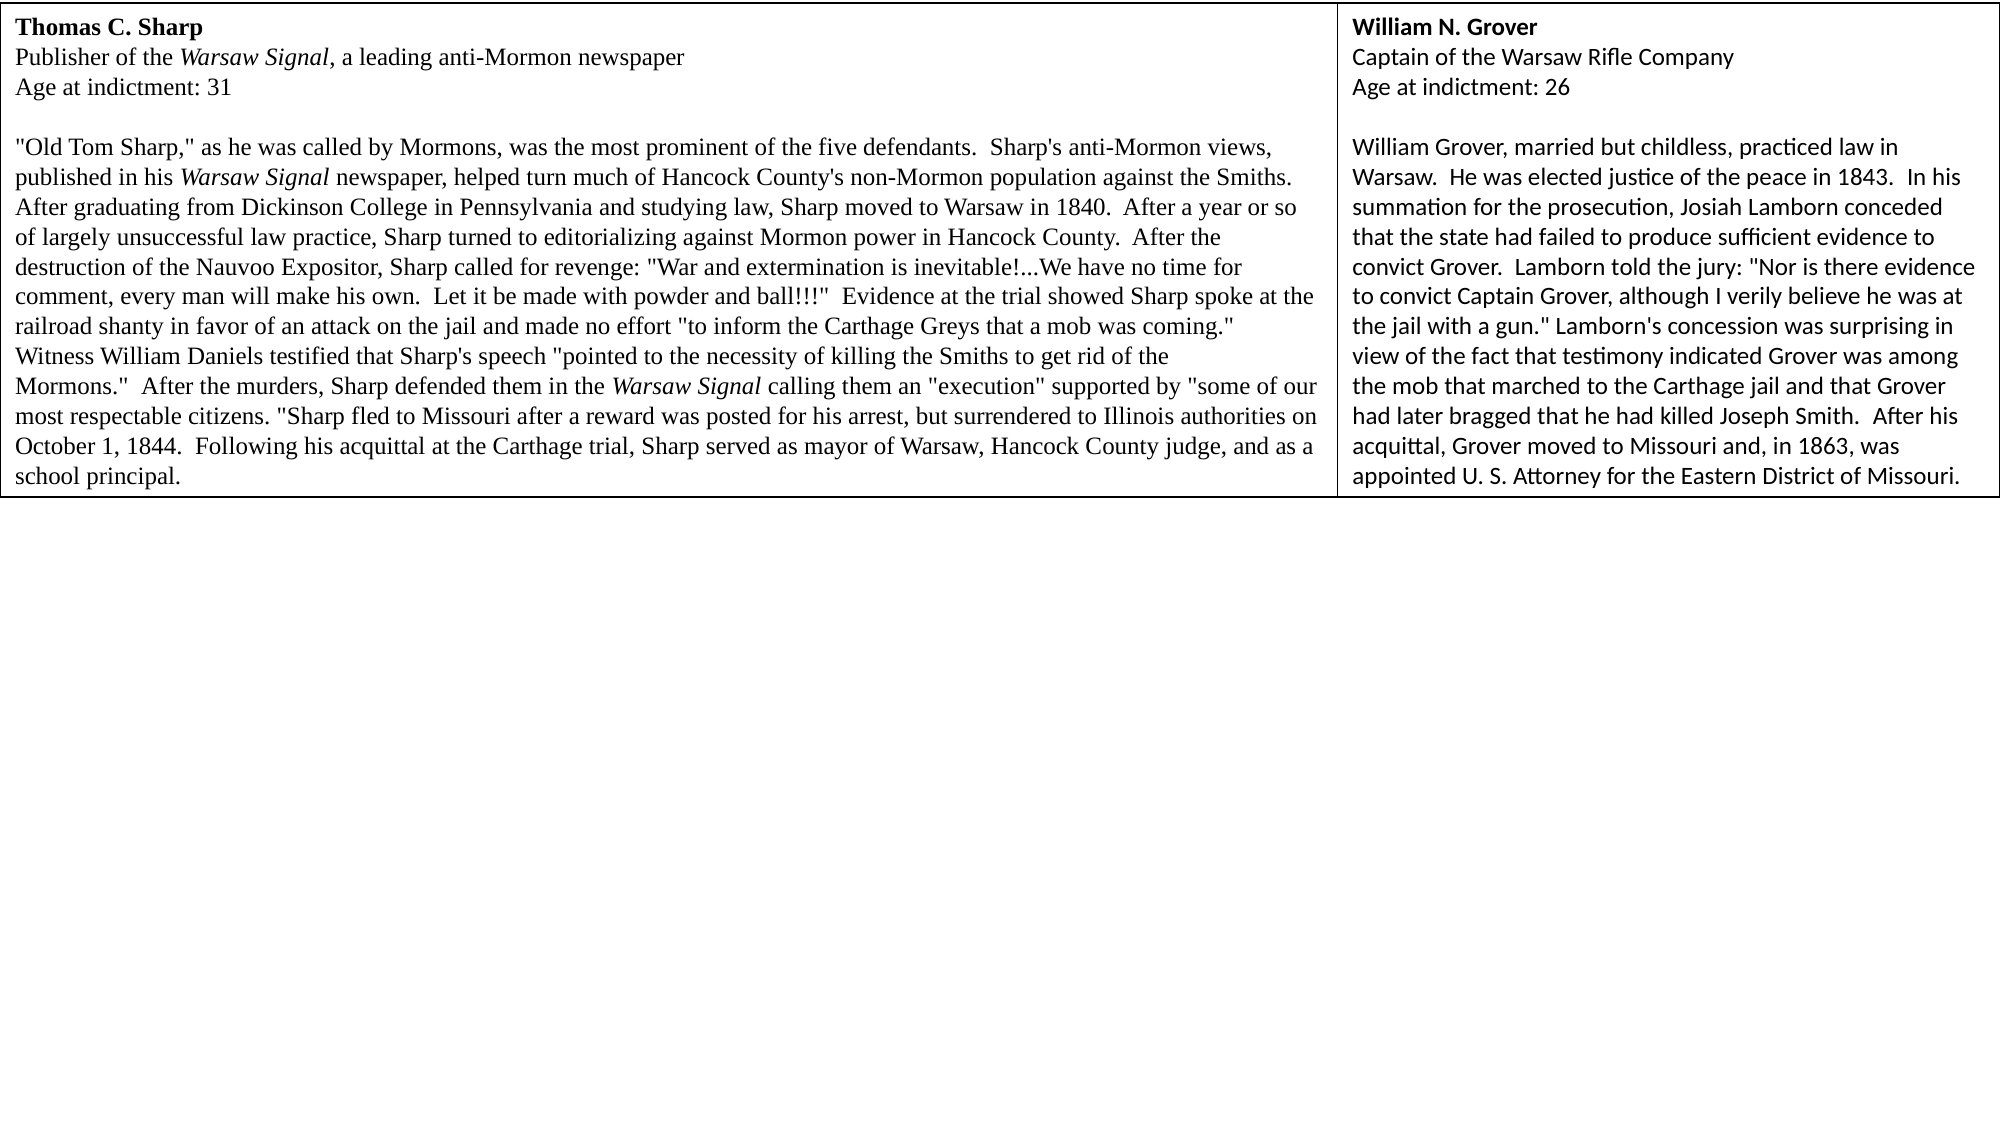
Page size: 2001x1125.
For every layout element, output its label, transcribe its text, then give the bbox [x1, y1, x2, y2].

text_box William N. Grover Captain of the Warsaw Rifle Company Age at indictment: 26 William Grover, married but childless, practiced law in Warsaw. He was elected justice of the peace in 1843. In his summation for the prosecution, Josiah Lamborn conceded that the state had failed to produce sufficient evidence to convict Grover. Lamborn told the jury: "Nor is there evidence to convict Captain Grover, although I verily believe he was at the jail with a gun." Lamborn's concession was surprising in view of the fact that testimony indicated Grover was among the mob that marched to the Carthage jail and that Grover had later bragged that he had killed Joseph Smith. After his acquittal, Grover moved to Missouri and, in 1863, was appointed U. S. Attorney for the Eastern District of Missouri. [1337, 2, 2000, 497]
text_box Thomas C. Sharp Publisher of the Warsaw Signal, a leading anti-Mormon newspaper Age at indictment: 31 "Old Tom Sharp," as he was called by Mormons, was the most prominent of the five defendants. Sharp's anti-Mormon views, published in his Warsaw Signal newspaper, helped turn much of Hancock County's non-Mormon population against the Smiths. After graduating from Dickinson College in Pennsylvania and studying law, Sharp moved to Warsaw in 1840. After a year or so of largely unsuccessful law practice, Sharp turned to editorializing against Mormon power in Hancock County. After the destruction of the Nauvoo Expositor, Sharp called for revenge: "War and extermination is inevitable!...We have no time for comment, every man will make his own. Let it be made with powder and ball!!!" Evidence at the trial showed Sharp spoke at the railroad shanty in favor of an attack on the jail and made no effort "to inform the Carthage Greys that a mob was coming." Witness William Daniels testified that Sharp's speech "pointed to the necessity of killing the Smiths to get rid of the Mormons." After the murders, Sharp defended them in the Warsaw Signal calling them an "execution" supported by "some of our most respectable citizens. "Sharp fled to Missouri after a reward was posted for his arrest, but surrendered to Illinois authorities on October 1, 1844. Following his acquittal at the Carthage trial, Sharp served as mayor of Warsaw, Hancock County judge, and as a school principal. [0, 2, 1337, 497]
